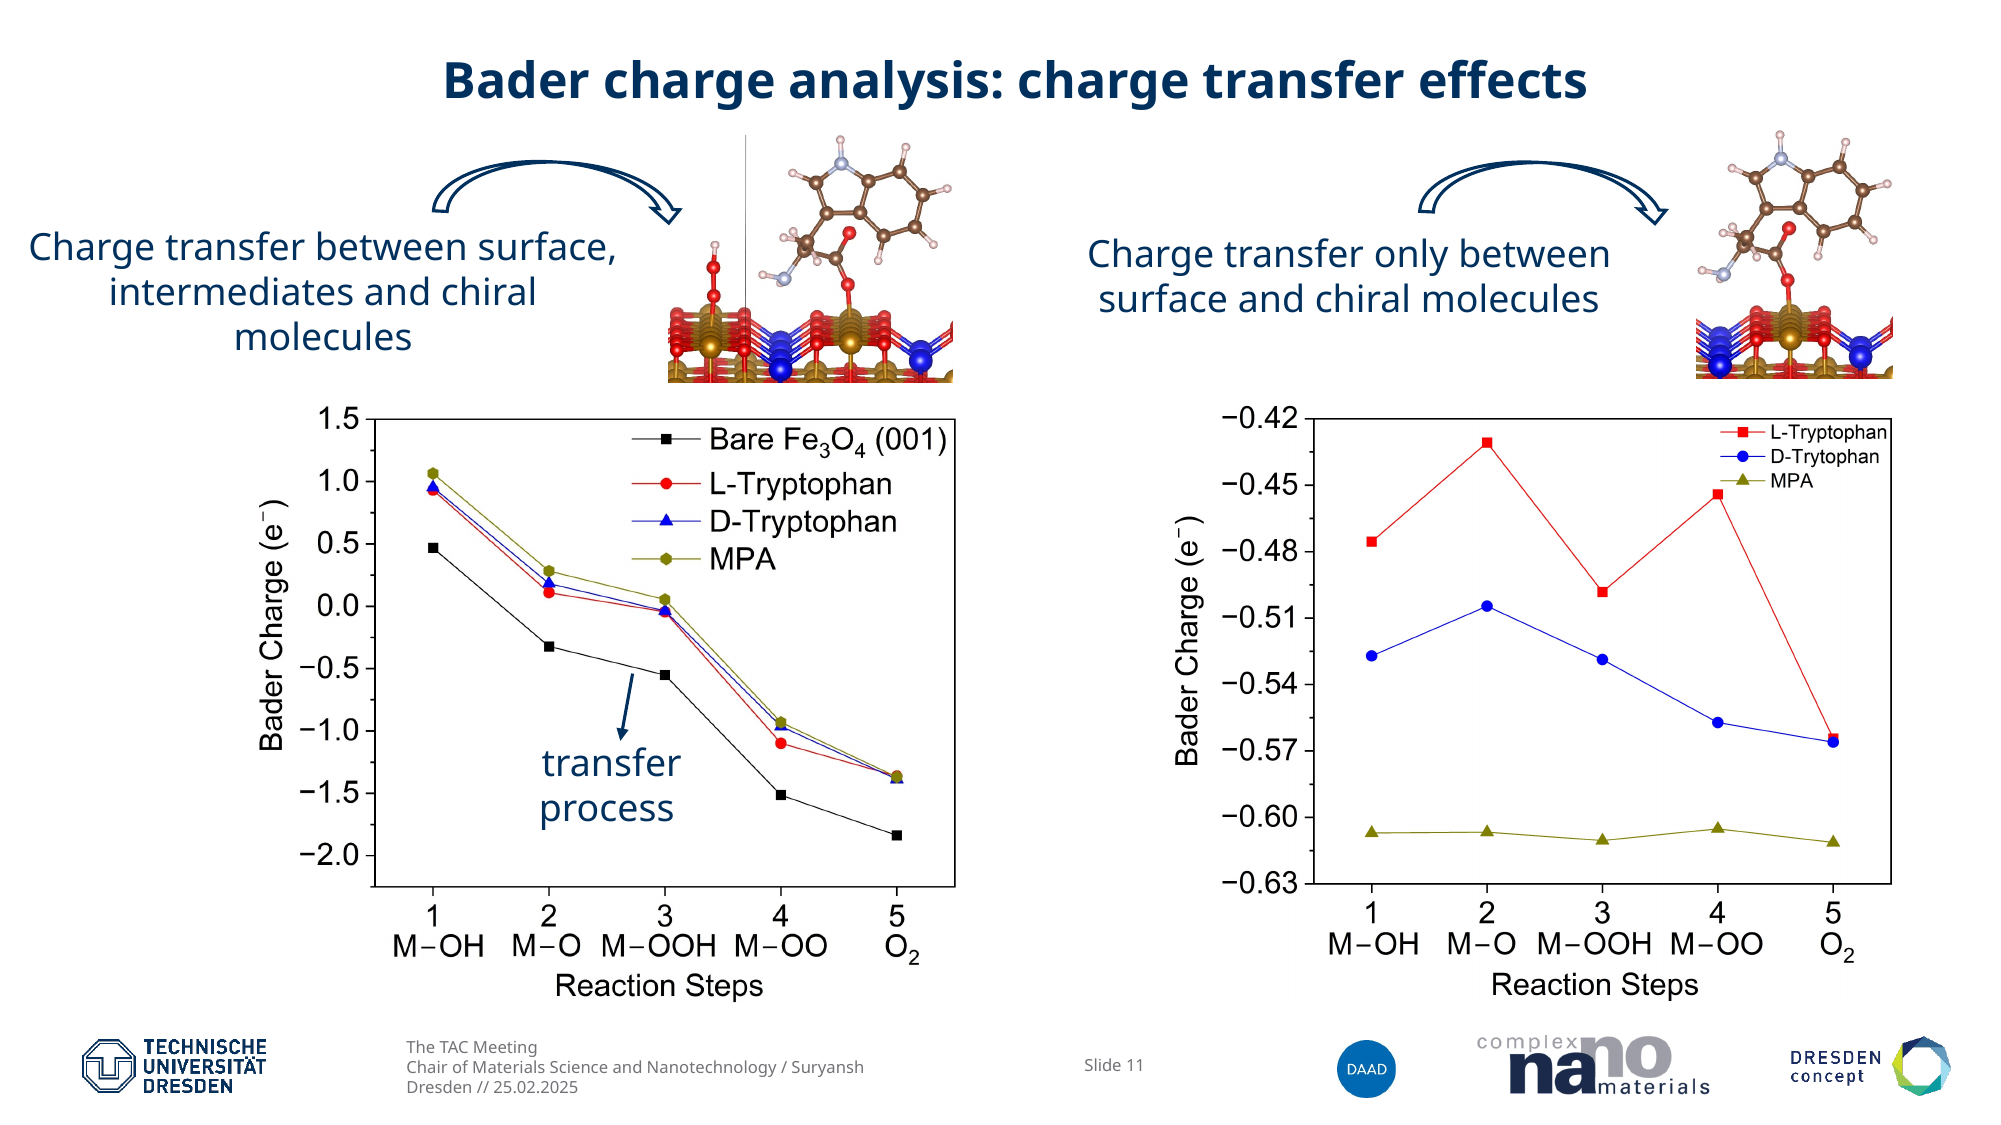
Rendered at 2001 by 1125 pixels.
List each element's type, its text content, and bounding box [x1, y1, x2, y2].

picture [82, 1039, 266, 1093]
picture [1791, 1036, 1951, 1096]
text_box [1027, 130, 1894, 1003]
picture [1477, 1035, 1710, 1096]
text_box Bader charge analysis: charge transfer effects [428, 41, 1604, 161]
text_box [0, 135, 956, 1003]
picture [1337, 1040, 1396, 1098]
